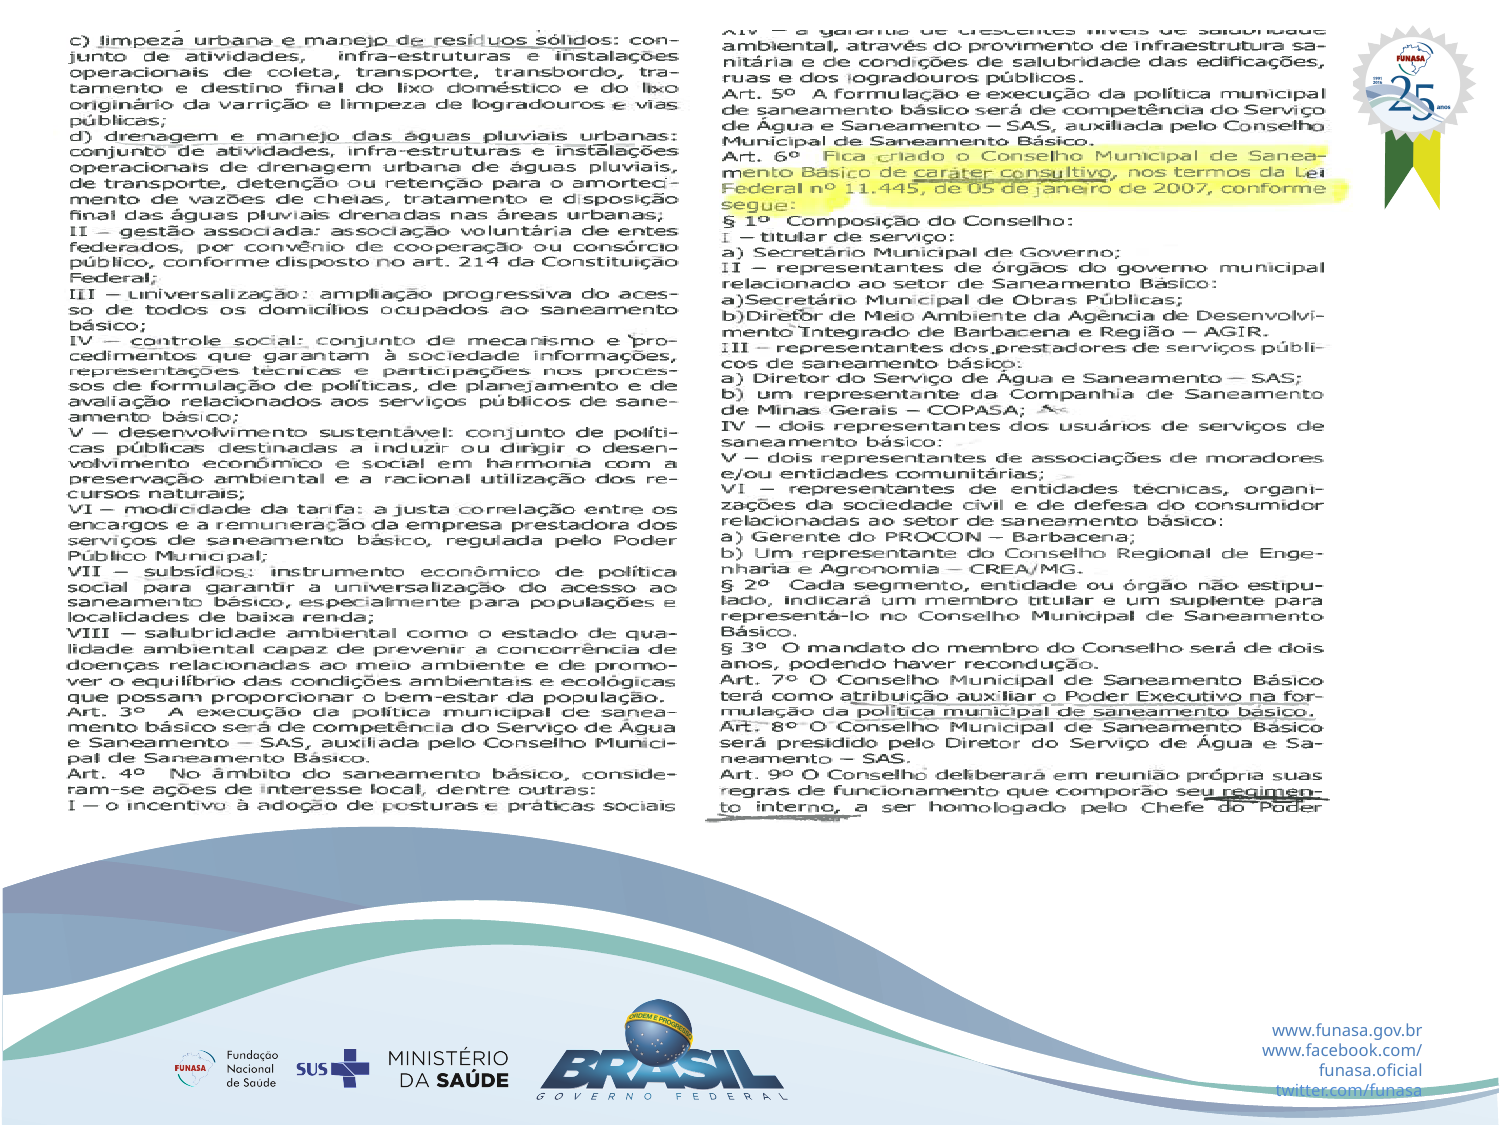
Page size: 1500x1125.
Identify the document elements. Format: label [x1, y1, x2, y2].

picture [52, 23, 1478, 823]
picture [175, 999, 788, 1100]
